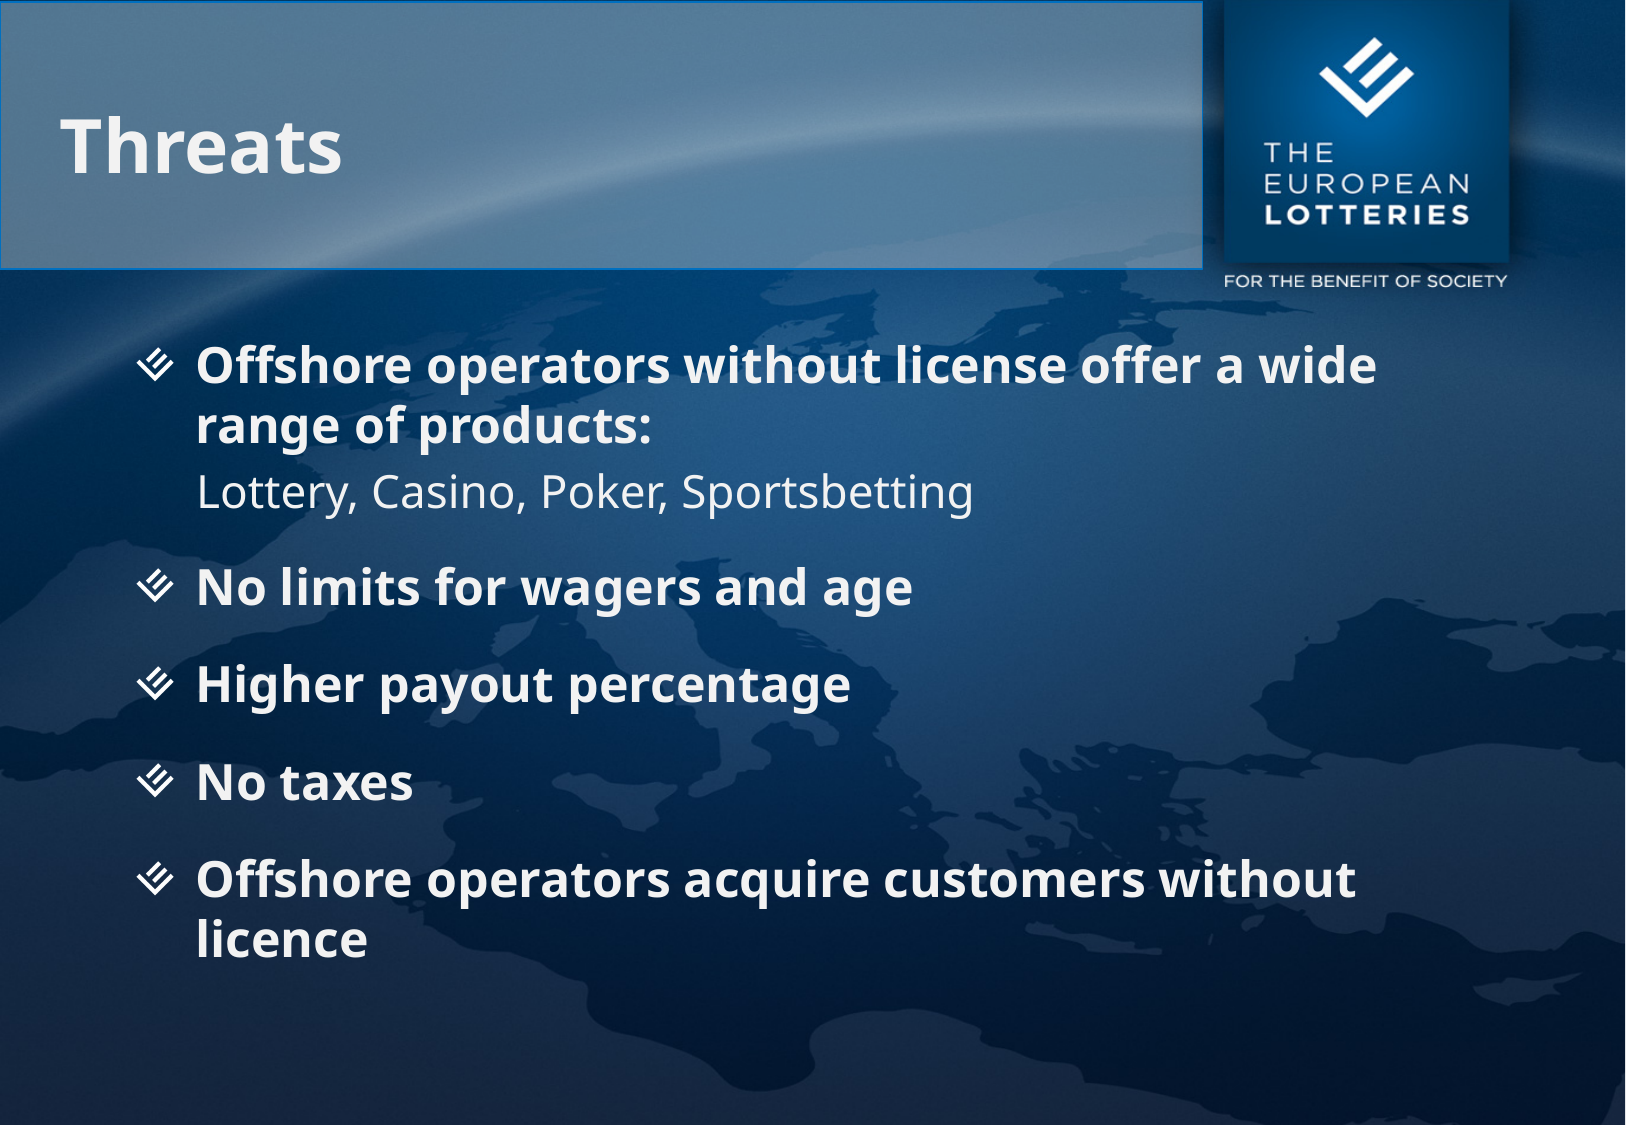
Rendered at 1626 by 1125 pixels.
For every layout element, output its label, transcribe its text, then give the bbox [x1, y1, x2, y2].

picture [0, 0, 1626, 1125]
title Threats [44, 37, 1197, 250]
list Offshore operators without license offer a wide range of products: Lottery, Casino, Poker, Sportsbetting No limits for wagers and age Higher payout percentage No taxes Offshore operators acquire customers without licence [121, 326, 1504, 1071]
